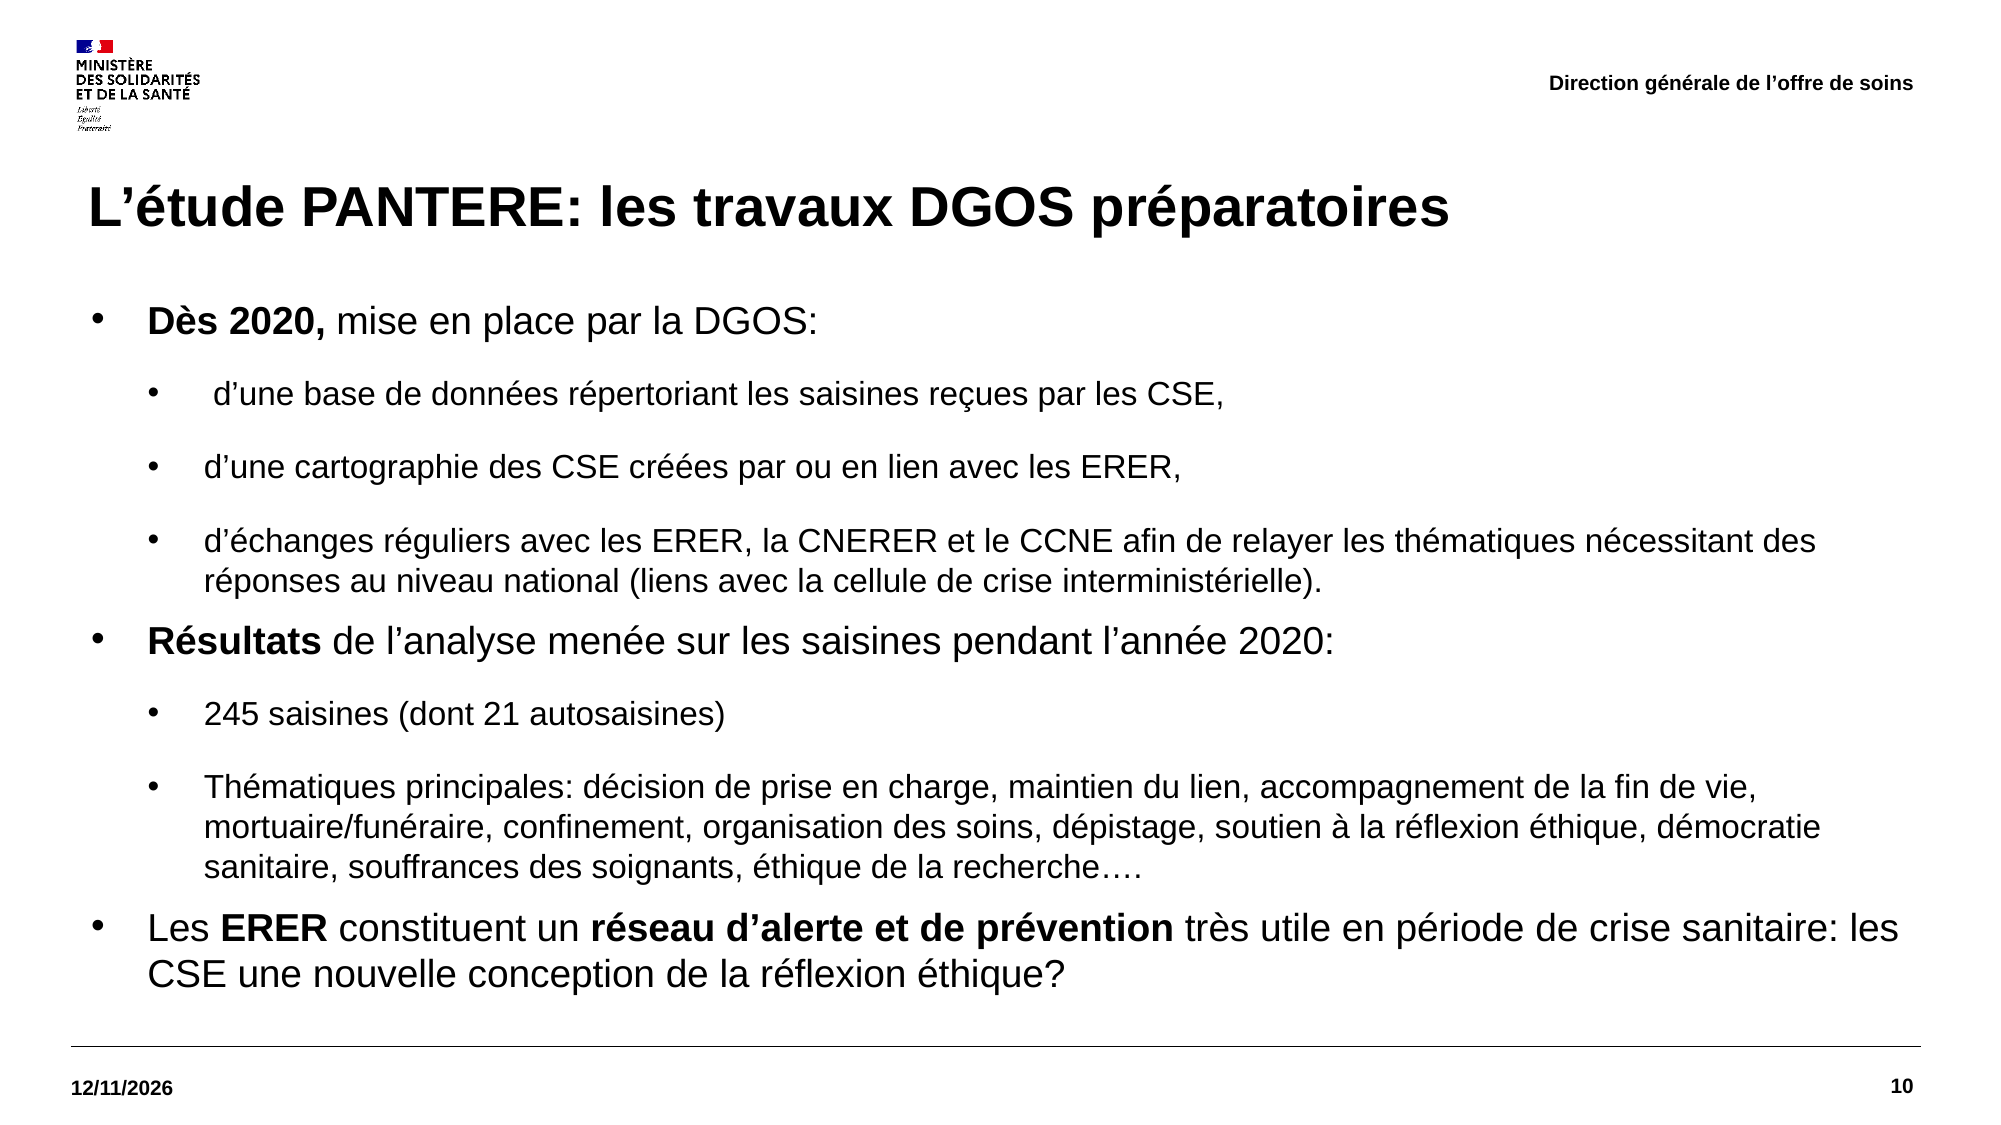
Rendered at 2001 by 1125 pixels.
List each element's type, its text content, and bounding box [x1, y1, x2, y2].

title L’étude PANTERE: les travaux DGOS préparatoires [70, 149, 1914, 268]
footer Direction générale de l’offre de soins [627, 42, 1914, 122]
slide_number 10 [1618, 1046, 1914, 1125]
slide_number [70, 1049, 327, 1125]
list Dès 2020, mise en place par la DGOS: d’une base de données répertoriant les saisines reçues par les CSE, d’une cartographie des CSE créées par ou en lien avec les ERER, d’échanges réguliers avec les ERER, la CNERER et le CCNE afin de relayer les thématiques nécessitant des réponses au niveau national (liens avec la cellule de crise interministérielle). Résultats de l’analyse menée sur les saisines pendant l’année 2020: 245 saisines (dont 21 autosaisines) Thématiques principales: décision de prise en charge, maintien du lien, accompagnement de la fin de vie, mortuaire/funéraire, confinement, organisation des soins, dépistage, soutien à la réflexion éthique, démocratie sanitaire, souffrances des soignants, éthique de la recherche…. Les ERER constituent un réseau d’alerte et de prévention très utile en période de crise sanitaire: les CSE une nouvelle conception de la réflexion éthique? [70, 295, 1914, 1011]
picture [63, 26, 213, 144]
